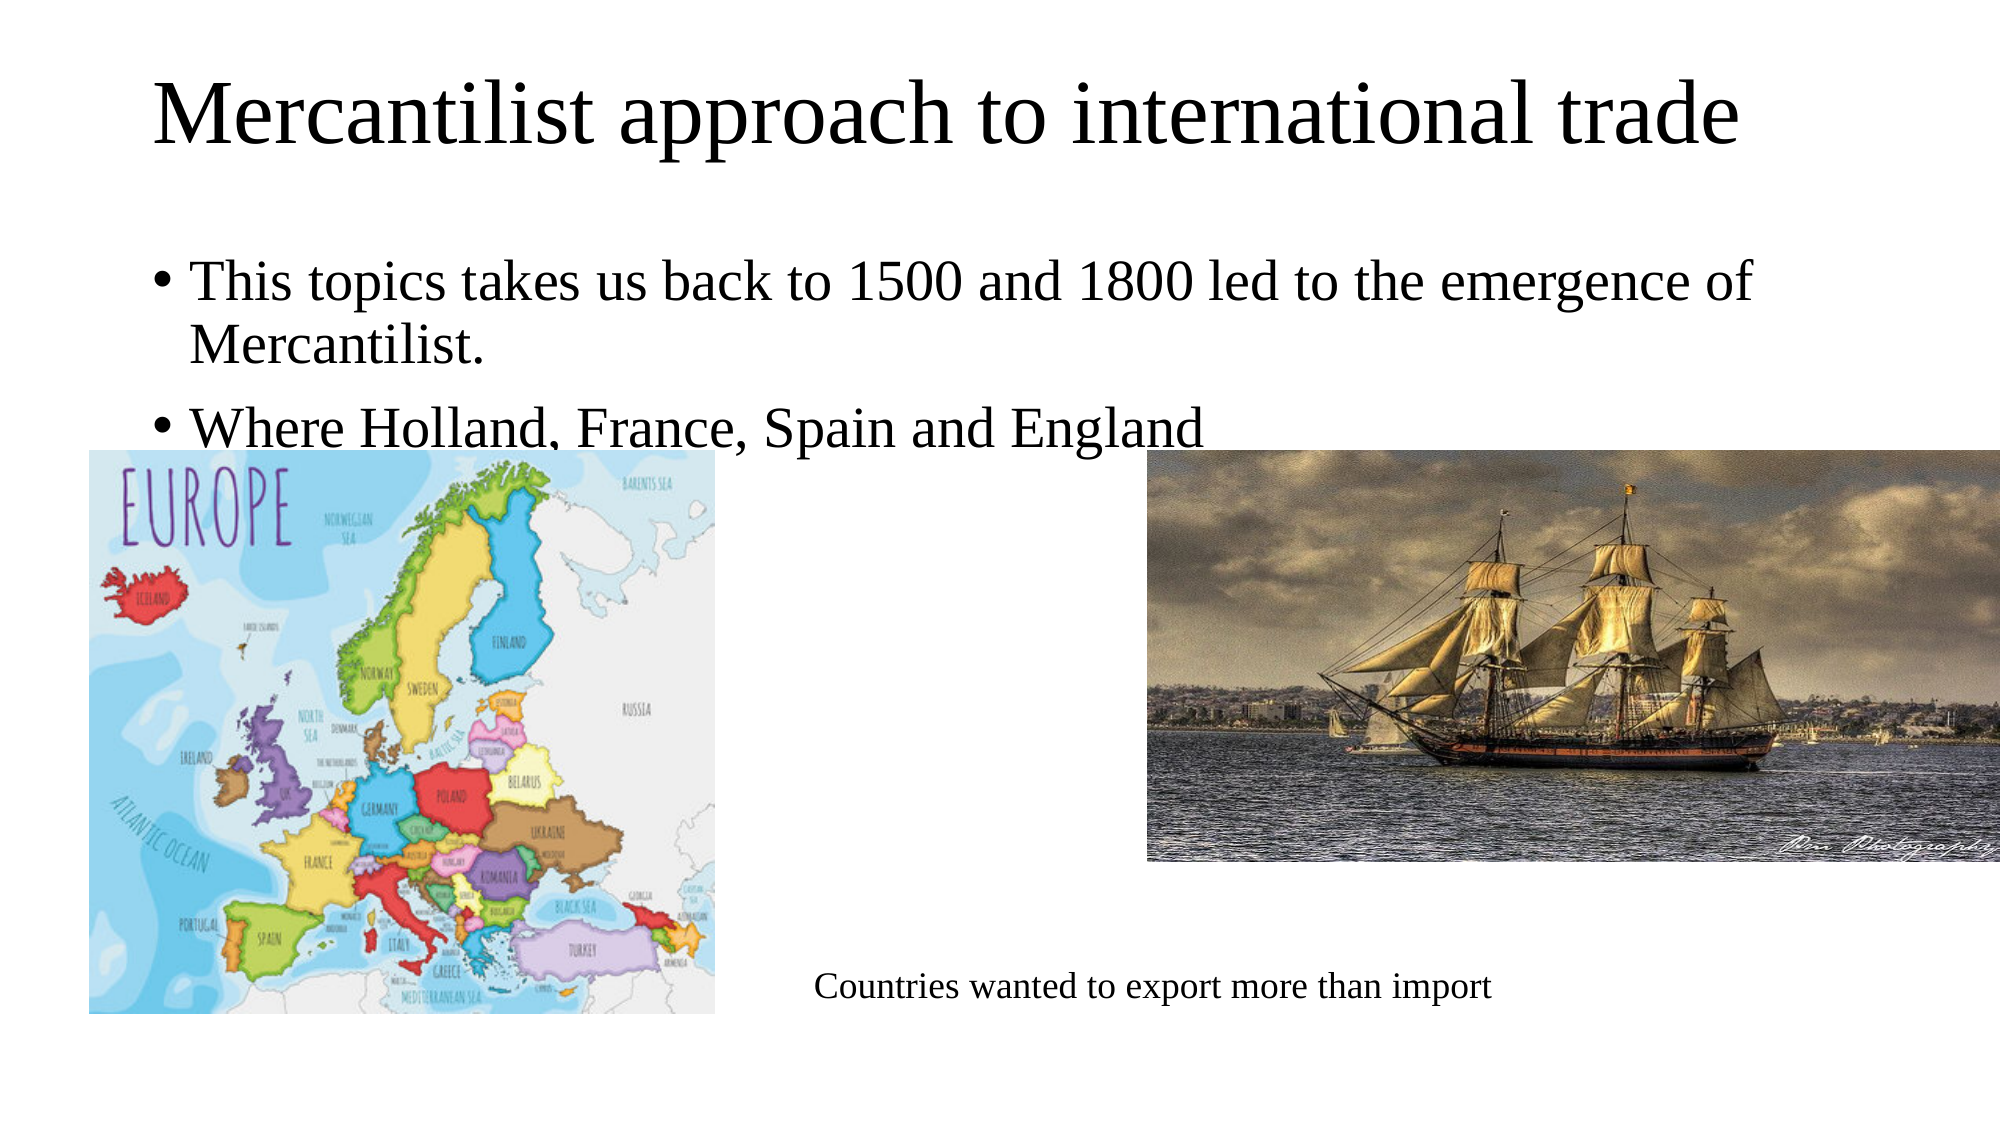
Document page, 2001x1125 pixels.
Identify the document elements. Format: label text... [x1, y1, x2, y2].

text_box Countries wanted to export more than import [798, 953, 1911, 1014]
picture [1147, 450, 2000, 862]
list This topics takes us back to 1500 and 1800 led to the emergence of Mercantilist. Where Holland, France, Spain and England [137, 242, 1863, 1014]
picture [89, 450, 715, 1014]
title Mercantilist approach to international trade [137, 59, 1863, 242]
